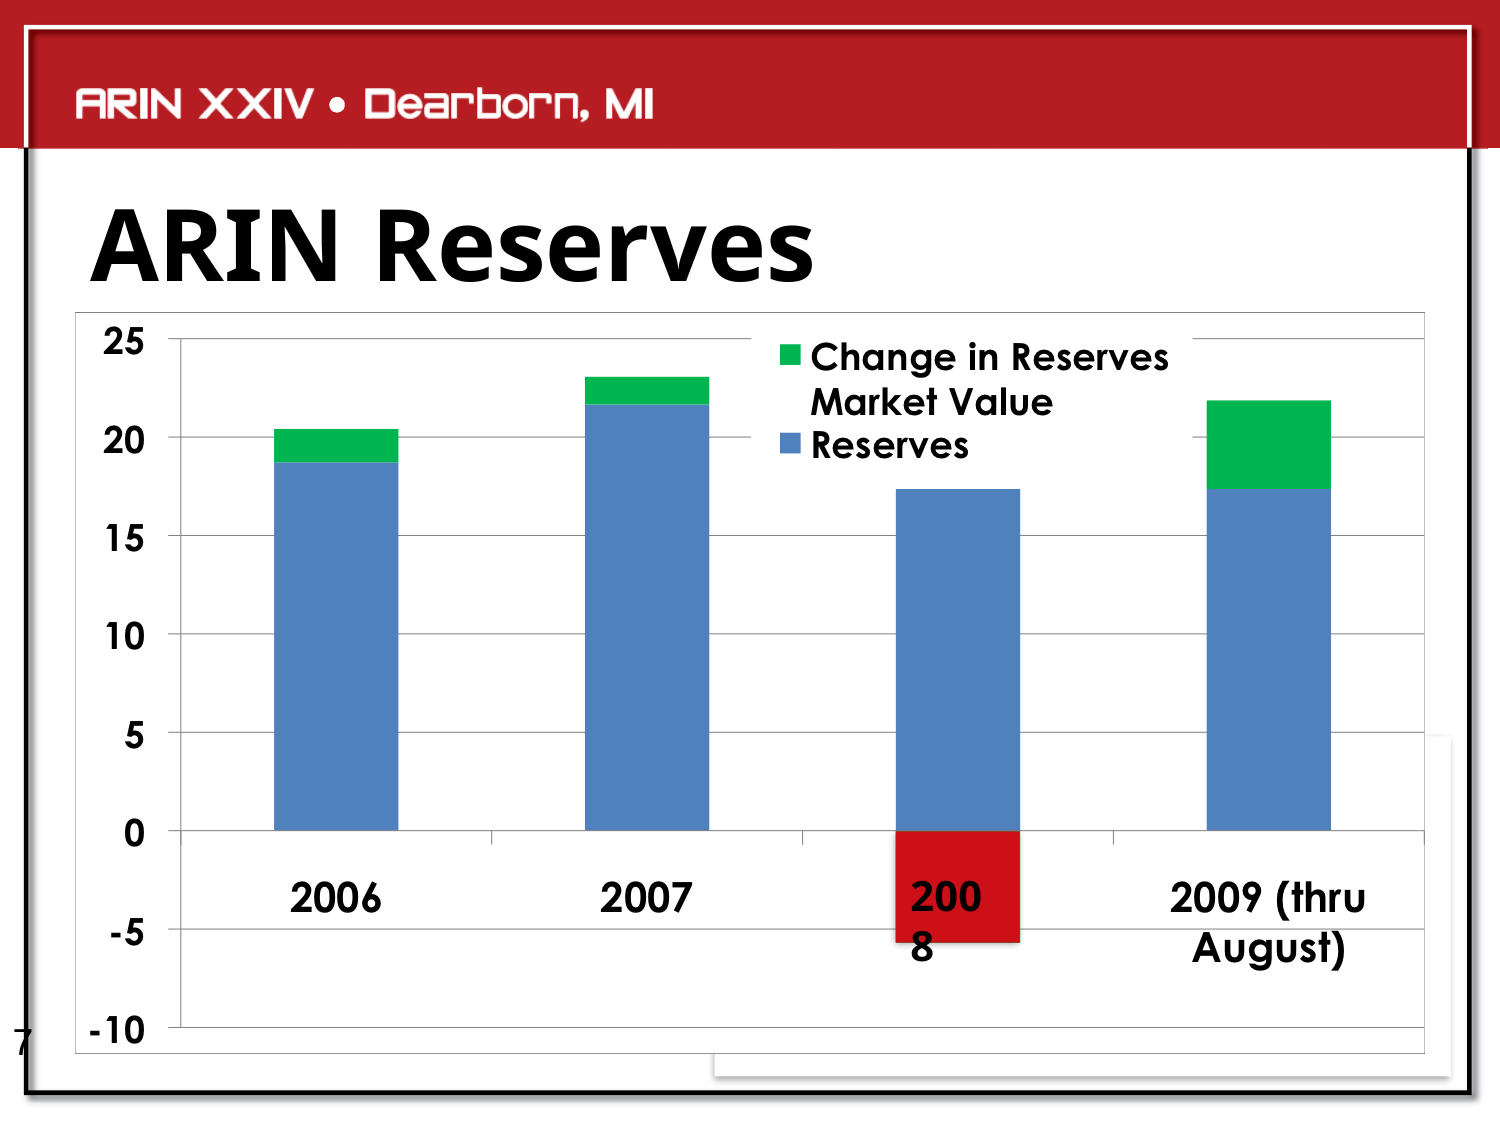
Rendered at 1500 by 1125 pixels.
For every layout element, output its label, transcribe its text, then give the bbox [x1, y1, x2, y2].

text_box [714, 736, 1452, 1077]
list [74, 312, 1426, 1054]
title ARIN Reserves [74, 147, 1426, 312]
